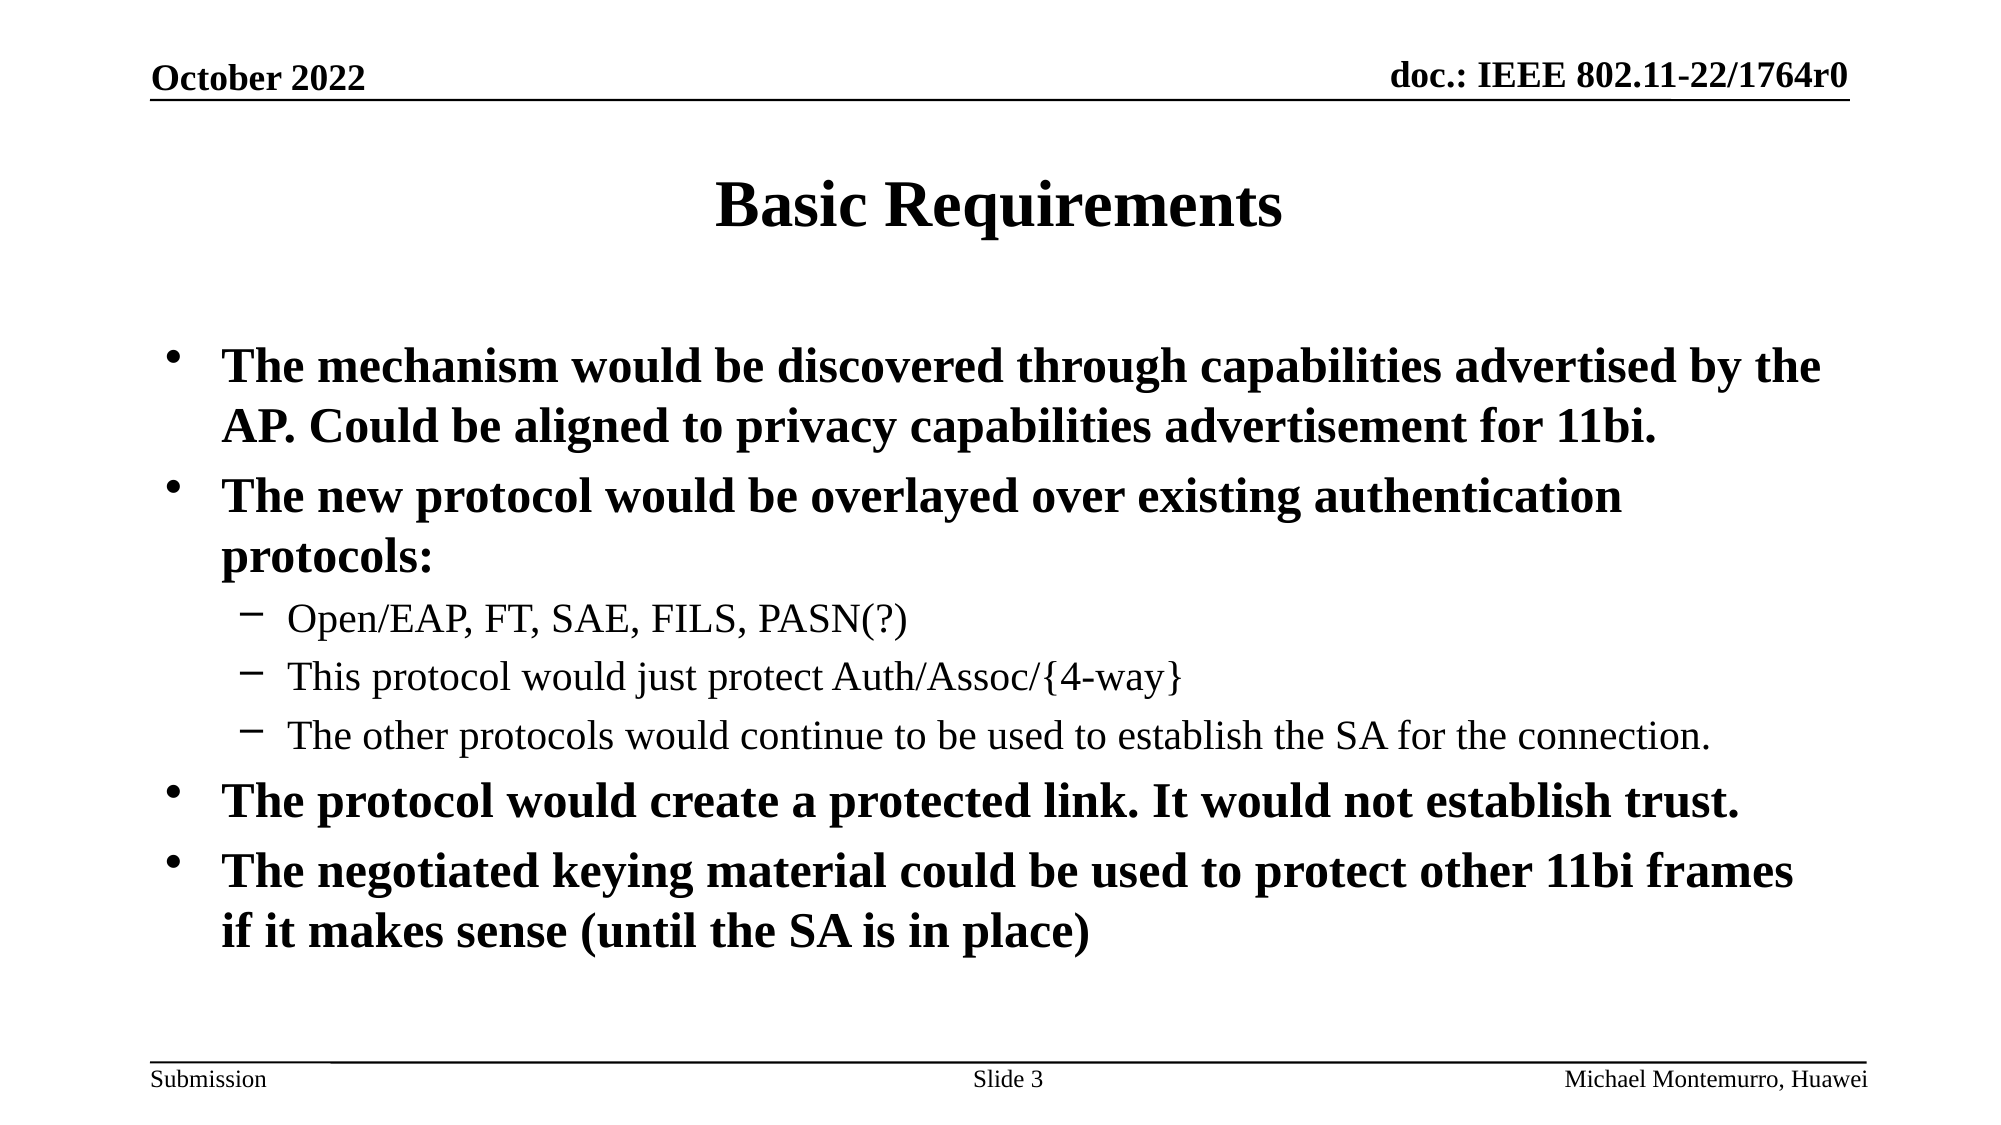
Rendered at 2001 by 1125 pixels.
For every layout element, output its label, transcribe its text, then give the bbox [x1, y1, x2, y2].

title Basic Requirements [150, 112, 1850, 288]
slide_number Slide 3 [972, 1061, 1045, 1093]
footer Michael Montemurro, Huawei [1266, 1061, 1869, 1093]
list The mechanism would be discovered through capabilities advertised by the AP. Could be aligned to privacy capabilities advertisement for 11bi. The new protocol would be overlayed over existing authentication protocols: Open/EAP, FT, SAE, FILS, PASN(?) This protocol would just protect Auth/Assoc/{4-way} The other protocols would continue to be used to establish the SA for the connection. The protocol would create a protected link. It would not establish trust. The negotiated keying material could be used to protect other 11bi frames if it makes sense (until the SA is in place) [150, 324, 1850, 1000]
